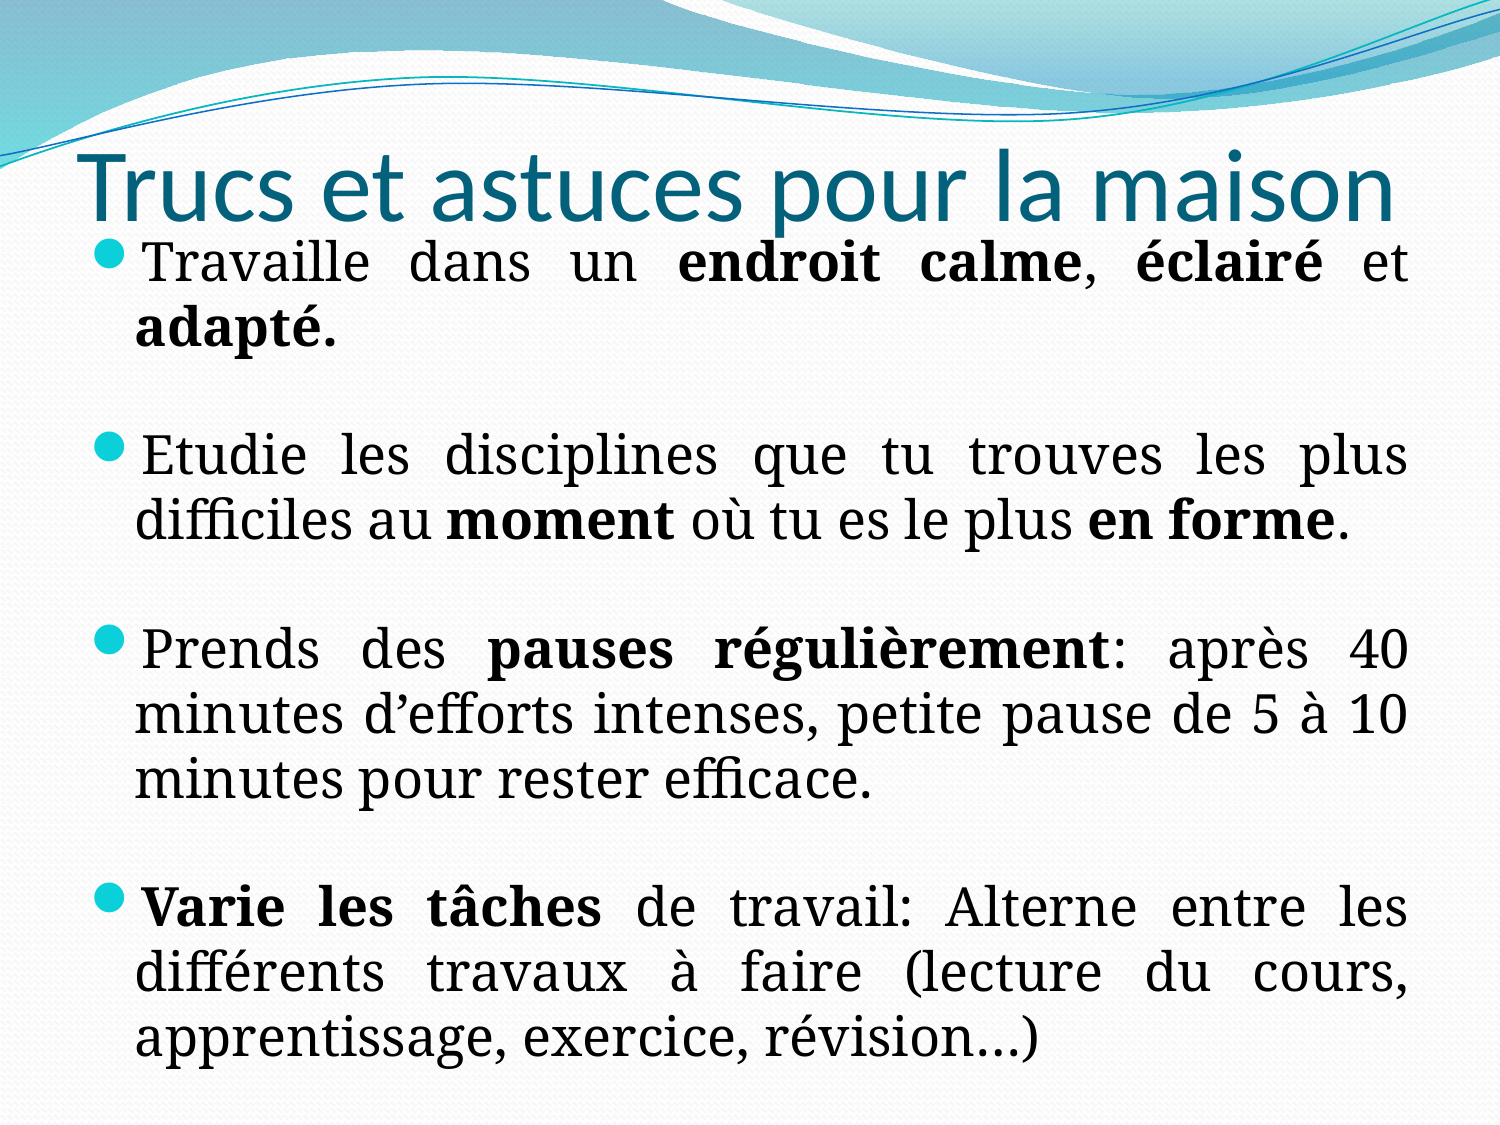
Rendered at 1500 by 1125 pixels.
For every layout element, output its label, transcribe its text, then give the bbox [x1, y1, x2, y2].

list Travaille dans un endroit calme, éclairé et adapté. Etudie les disciplines que tu trouves les plus difficiles au moment où tu es le plus en forme. Prends des pauses régulièrement: après 40 minutes d’efforts intenses, petite pause de 5 à 10 minutes pour rester efficace. Varie les tâches de travail: Alterne entre les différents travaux à faire (lecture du cours, apprentissage, exercice, révision…) [74, 219, 1426, 1038]
title Trucs et astuces pour la maison [76, 54, 1428, 243]
